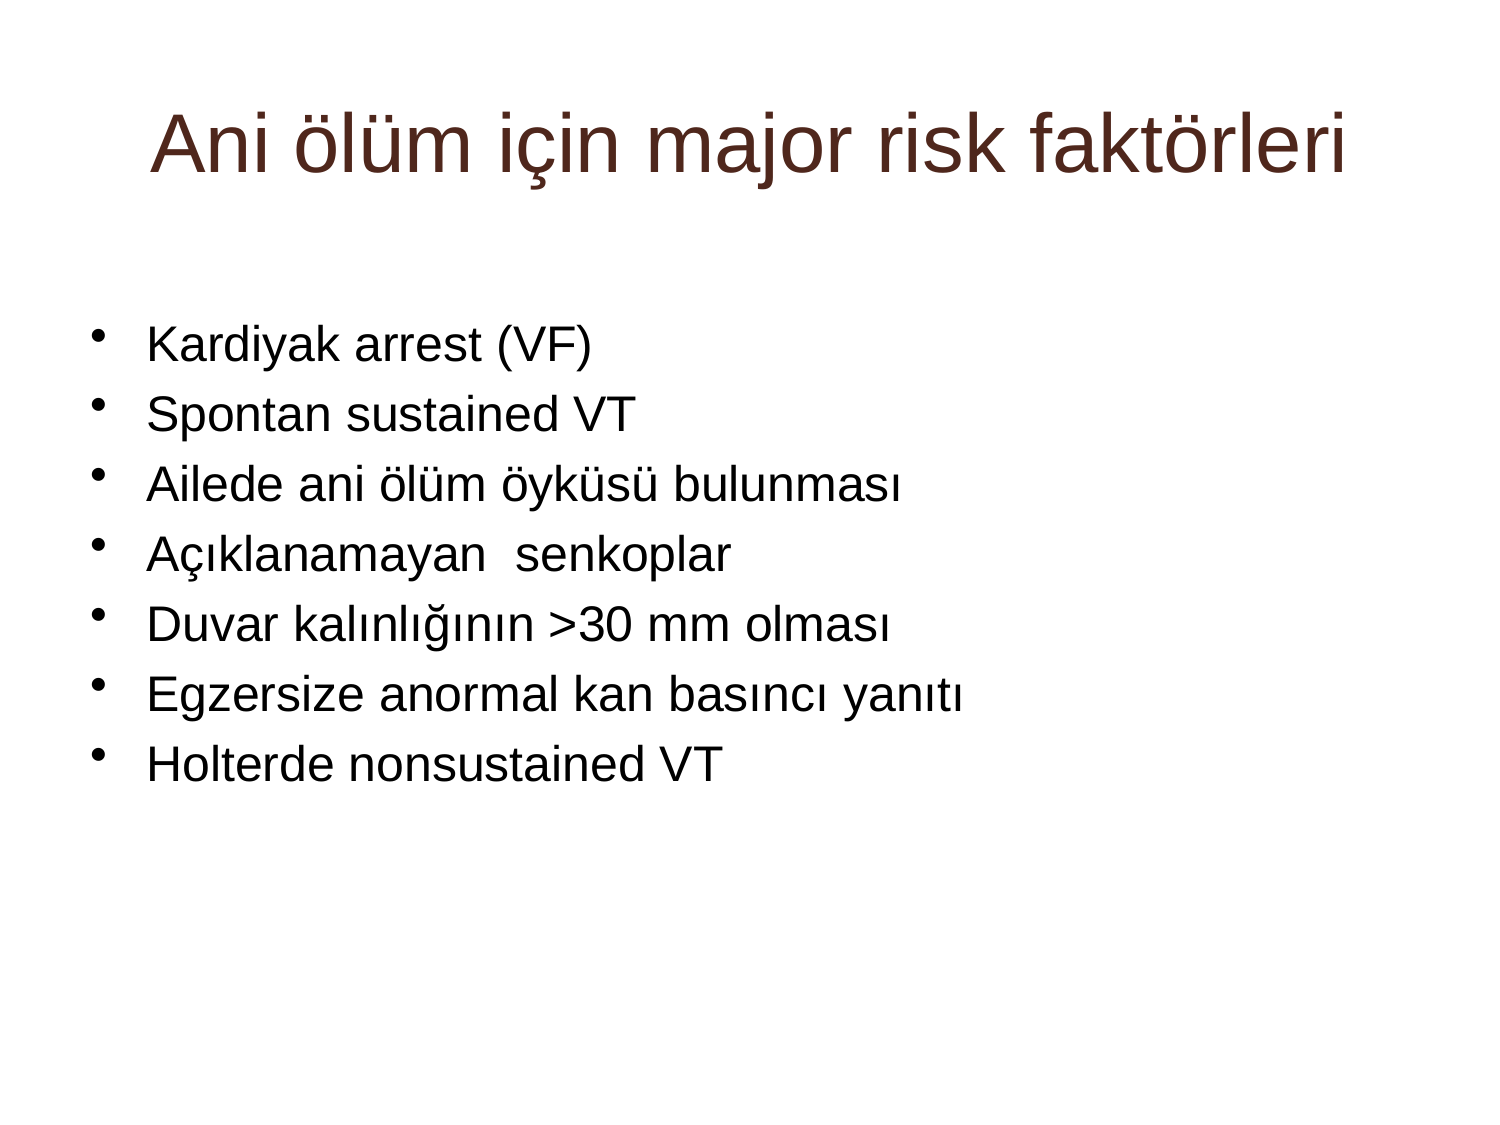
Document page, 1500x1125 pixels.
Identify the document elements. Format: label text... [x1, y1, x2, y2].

list Kardiyak arrest (VF) Spontan sustained VT Ailede ani ölüm öyküsü bulunması Açıklanamayan senkoplar Duvar kalınlığının >30 mm olması Egzersize anormal kan basıncı yanıtı Holterde nonsustained VT [75, 303, 1425, 1047]
title Ani ölüm için major risk faktörleri [75, 45, 1425, 233]
